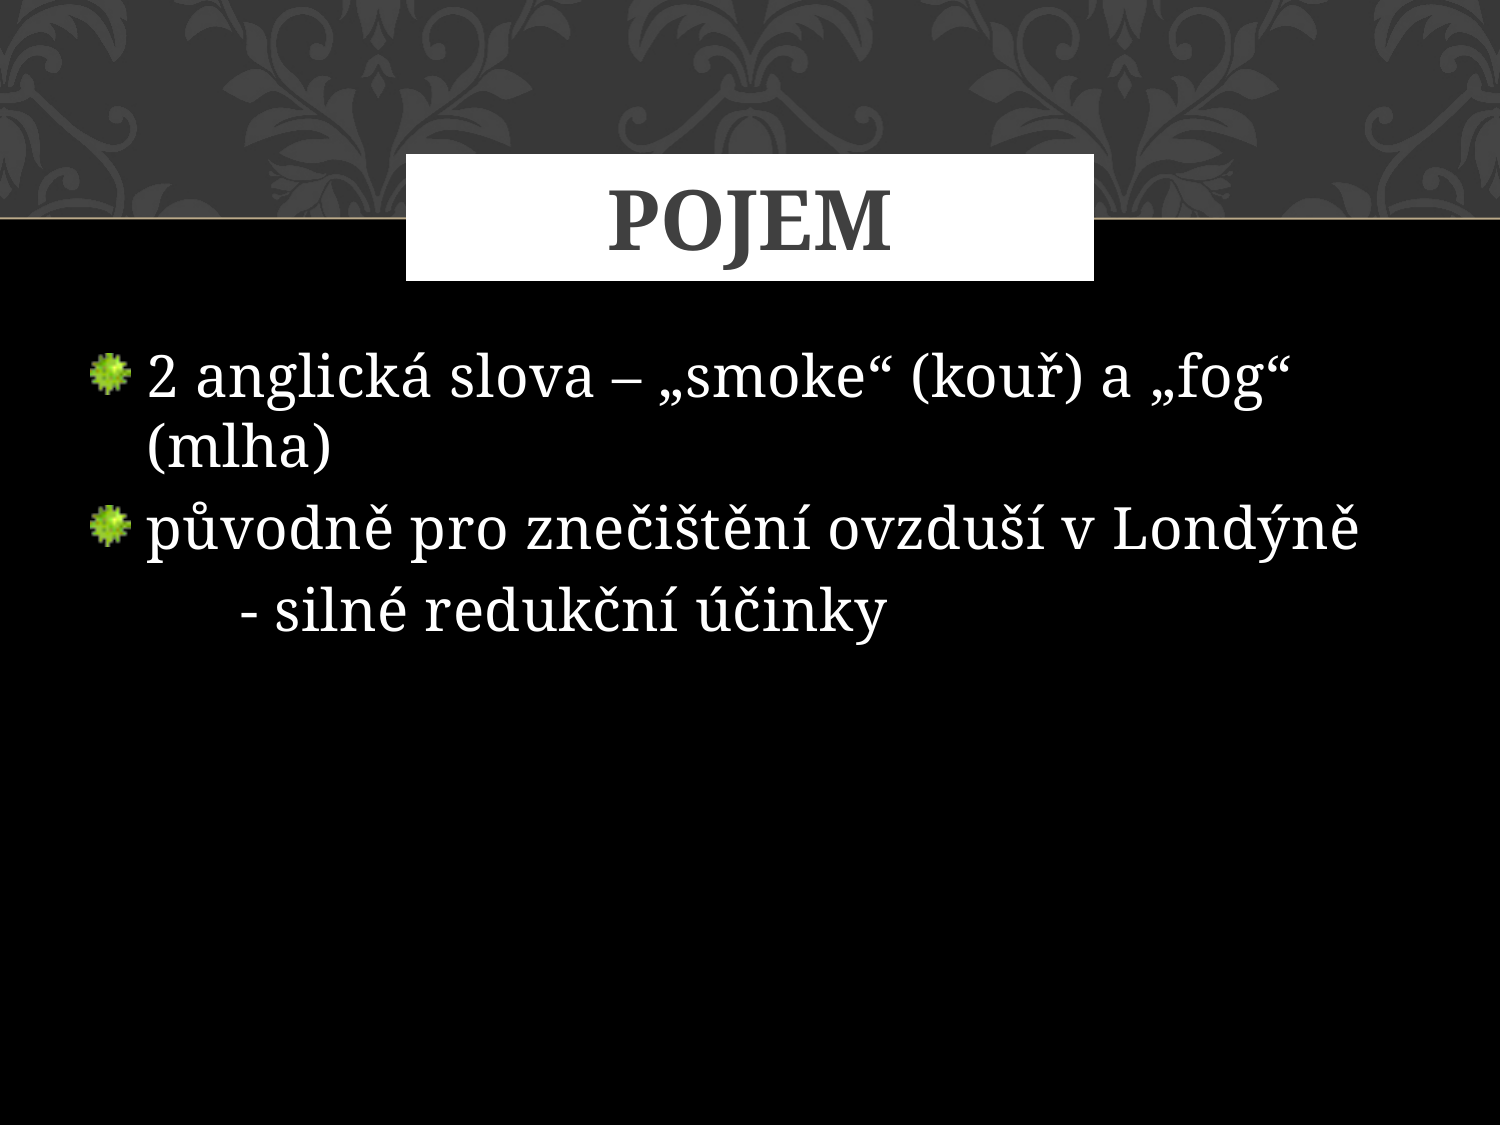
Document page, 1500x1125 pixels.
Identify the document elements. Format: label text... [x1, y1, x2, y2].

picture [90, 353, 131, 395]
picture [90, 505, 131, 547]
list 2 anglická slova – „smoke“ (kouř) a „fog“ (mlha) původně pro znečištění ovzduší v Londýně - silné redukční účinky [75, 331, 1425, 1000]
title Pojem [406, 154, 1094, 281]
